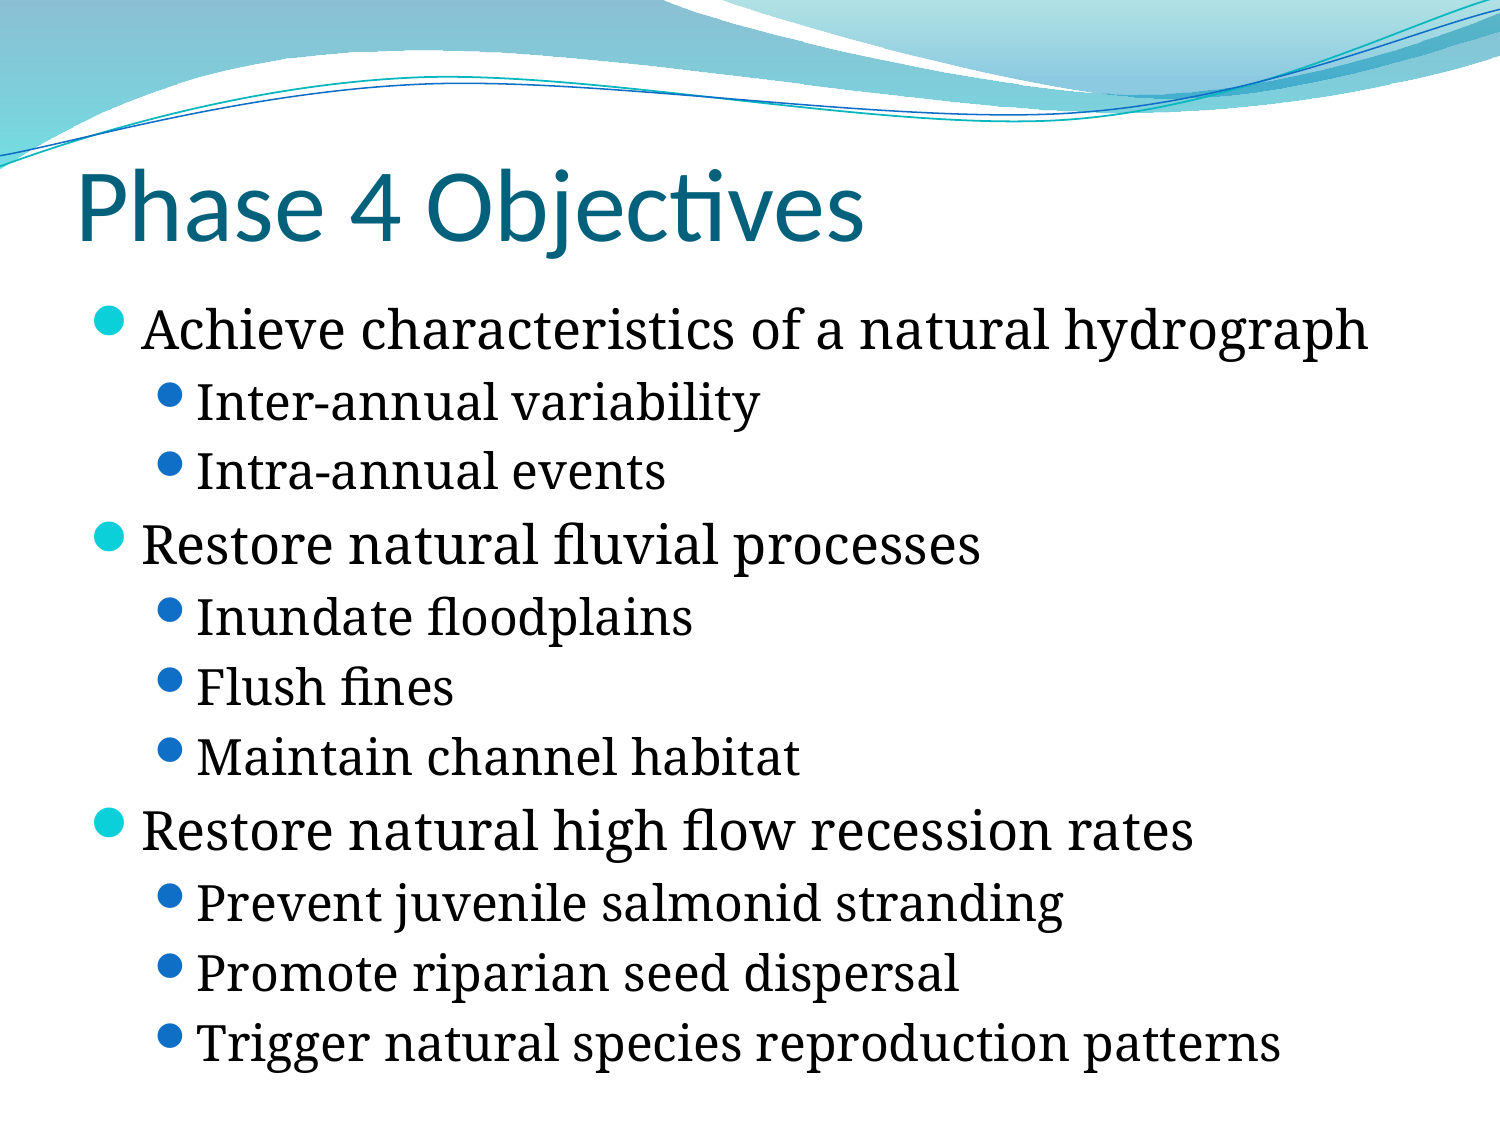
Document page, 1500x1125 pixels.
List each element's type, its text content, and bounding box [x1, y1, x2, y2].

title Phase 4 Objectives [75, 115, 1425, 263]
list Achieve characteristics of a natural hydrograph Inter-annual variability Intra-annual events Restore natural fluvial processes Inundate floodplains Flush fines Maintain channel habitat Restore natural high flow recession rates Prevent juvenile salmonid stranding Promote riparian seed dispersal Trigger natural species reproduction patterns [75, 287, 1463, 1088]
